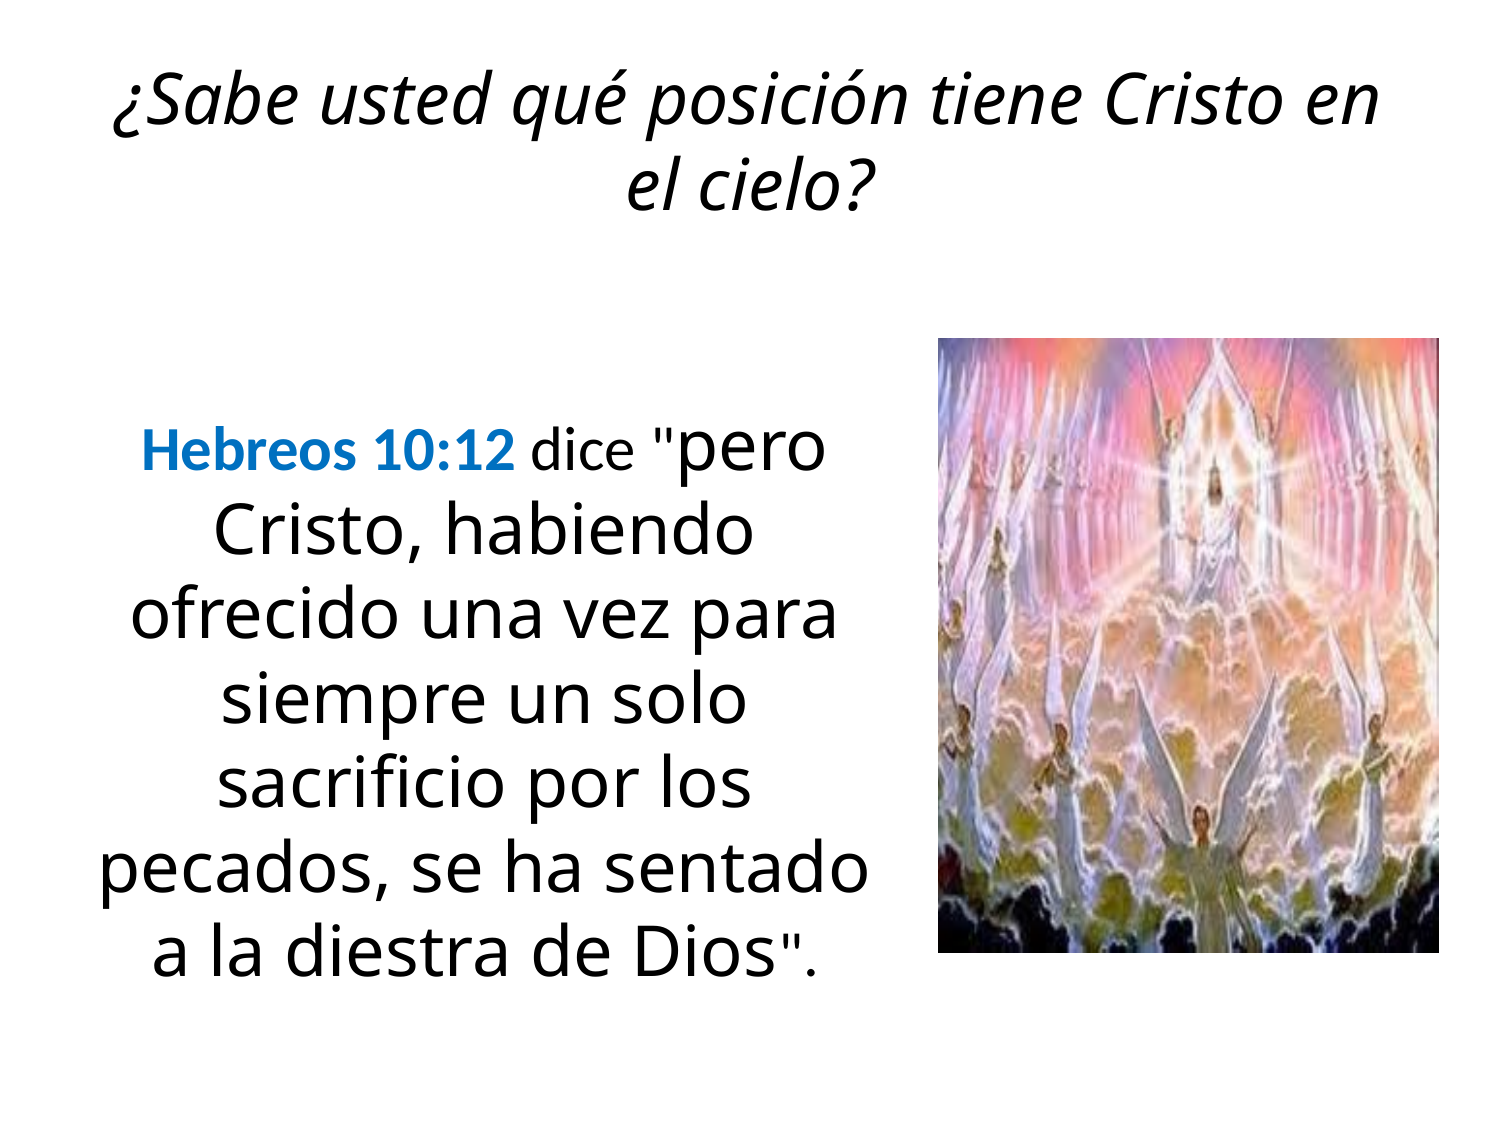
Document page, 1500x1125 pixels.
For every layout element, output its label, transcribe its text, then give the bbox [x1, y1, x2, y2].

title ¿Sabe usted qué posición tiene Cristo en el cielo? [75, 45, 1425, 233]
picture [938, 337, 1439, 953]
list Hebreos 10:12 dice "pero Cristo, habiendo ofrecido una vez para siempre un solo sacrificio por los pecados, se ha sentado a la diestra de Dios". [76, 302, 894, 1046]
